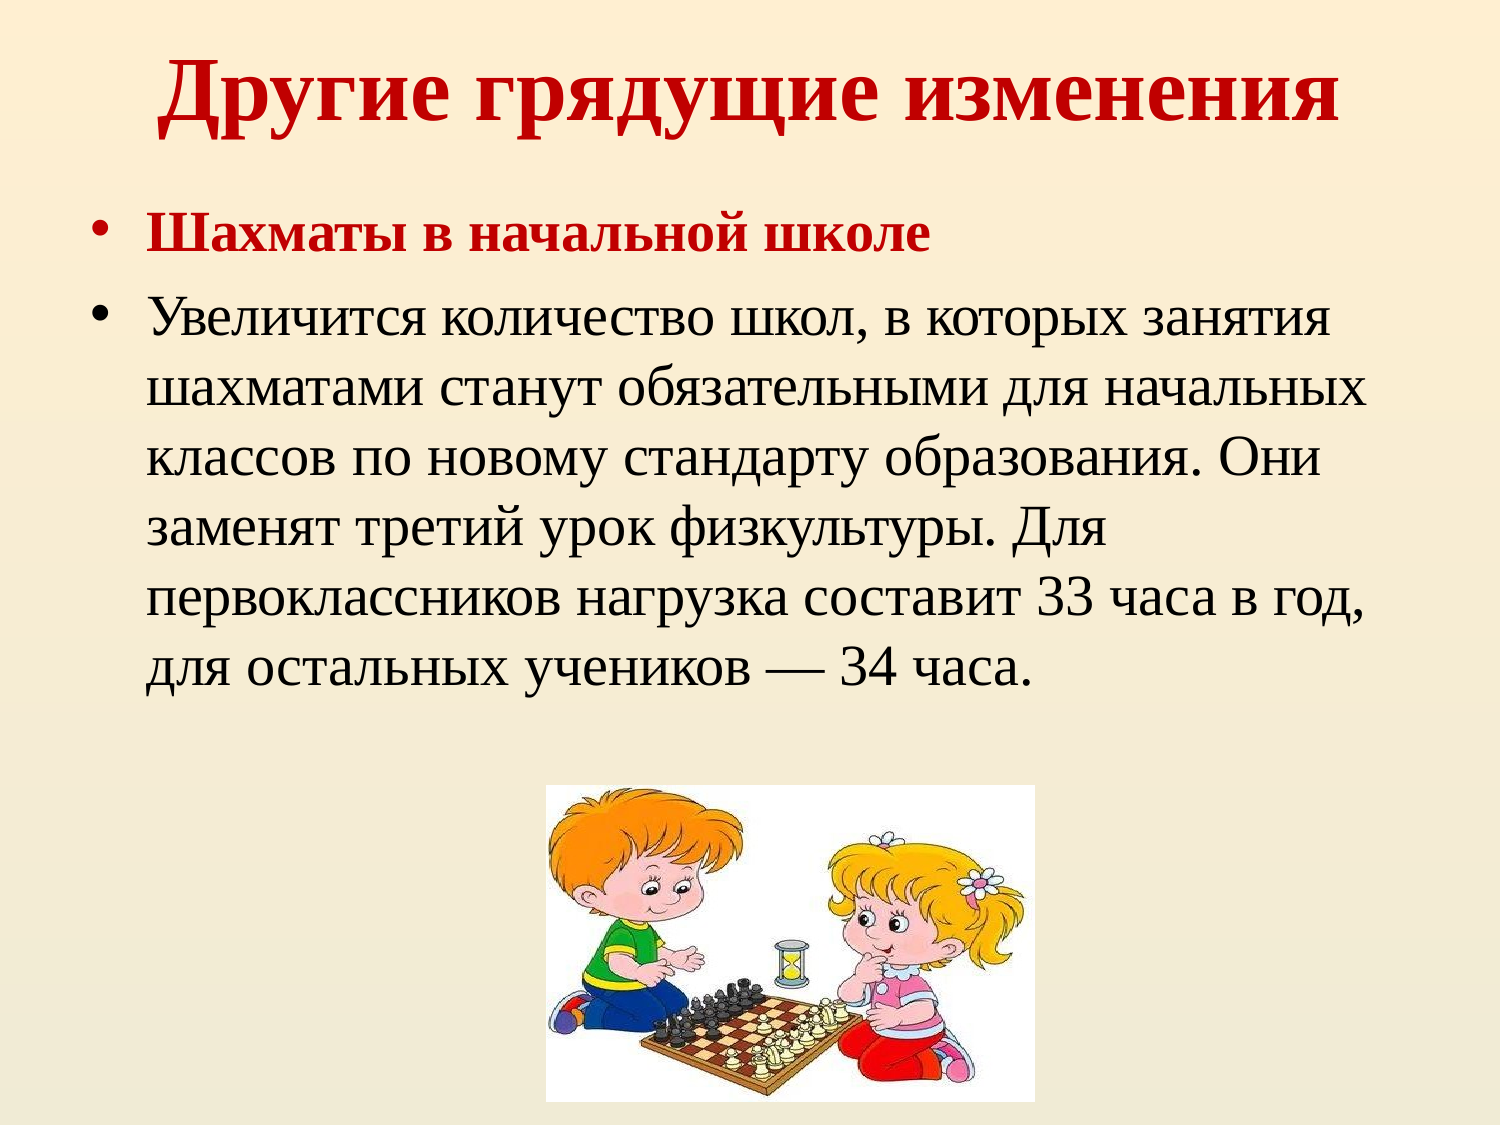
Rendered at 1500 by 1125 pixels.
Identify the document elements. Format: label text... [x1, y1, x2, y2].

text_box Шахматы в начальной школе Увеличится количество школ, в которых занятия шахматами станут обязательными для начальных классов по новому стандарту образования. Они заменят третий урок физкультуры. Для первоклассников нагрузка составит 33 часа в год, для остальных учеников — 34 часа. [87, 176, 1379, 697]
title Другие грядущие изменения [155, 26, 1346, 176]
picture [545, 784, 1035, 1102]
